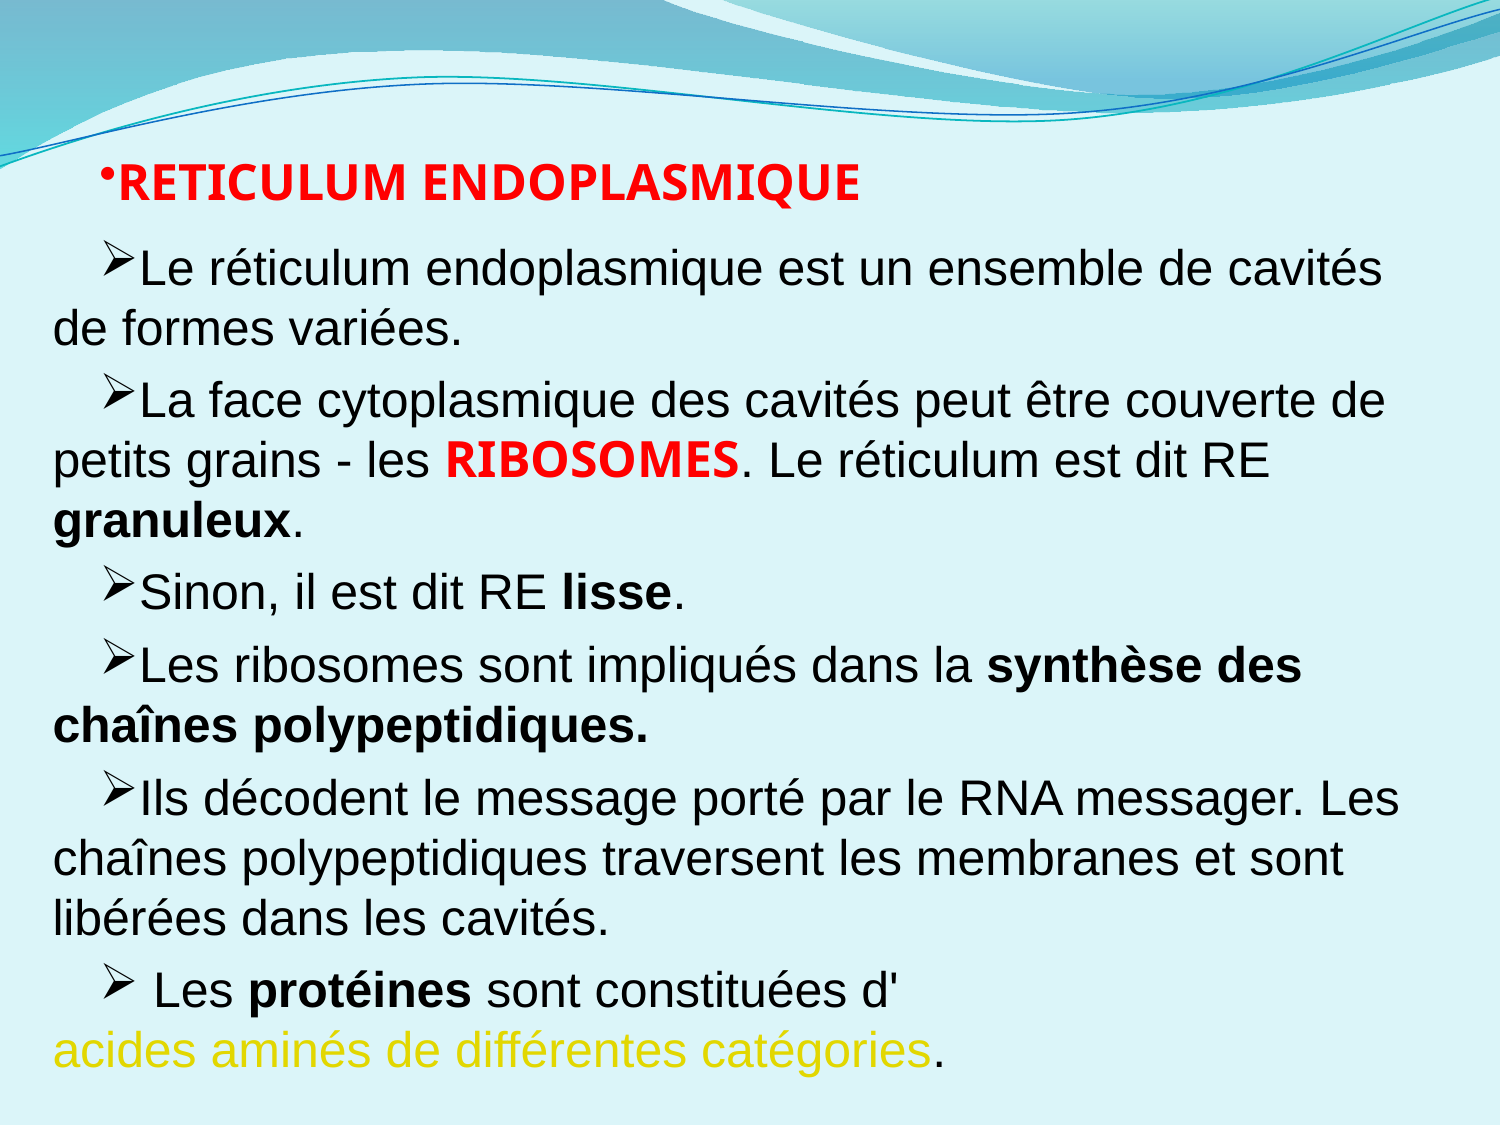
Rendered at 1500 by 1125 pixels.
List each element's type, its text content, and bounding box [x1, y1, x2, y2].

text_box RETICULUM ENDOPLASMIQUE Le réticulum endoplasmique est un ensemble de cavités de formes variées. La face cytoplasmique des cavités peut être couverte de petits grains - les RIBOSOMES. Le réticulum est dit RE granuleux. Sinon, il est dit RE lisse. Les ribosomes sont impliqués dans la synthèse des chaînes polypeptidiques. Ils décodent le message porté par le RNA messager. Les chaînes polypeptidiques traversent les membranes et sont libérées dans les cavités. Les protéines sont constituées d'acides aminés de différentes catégories. [37, 142, 1438, 1085]
